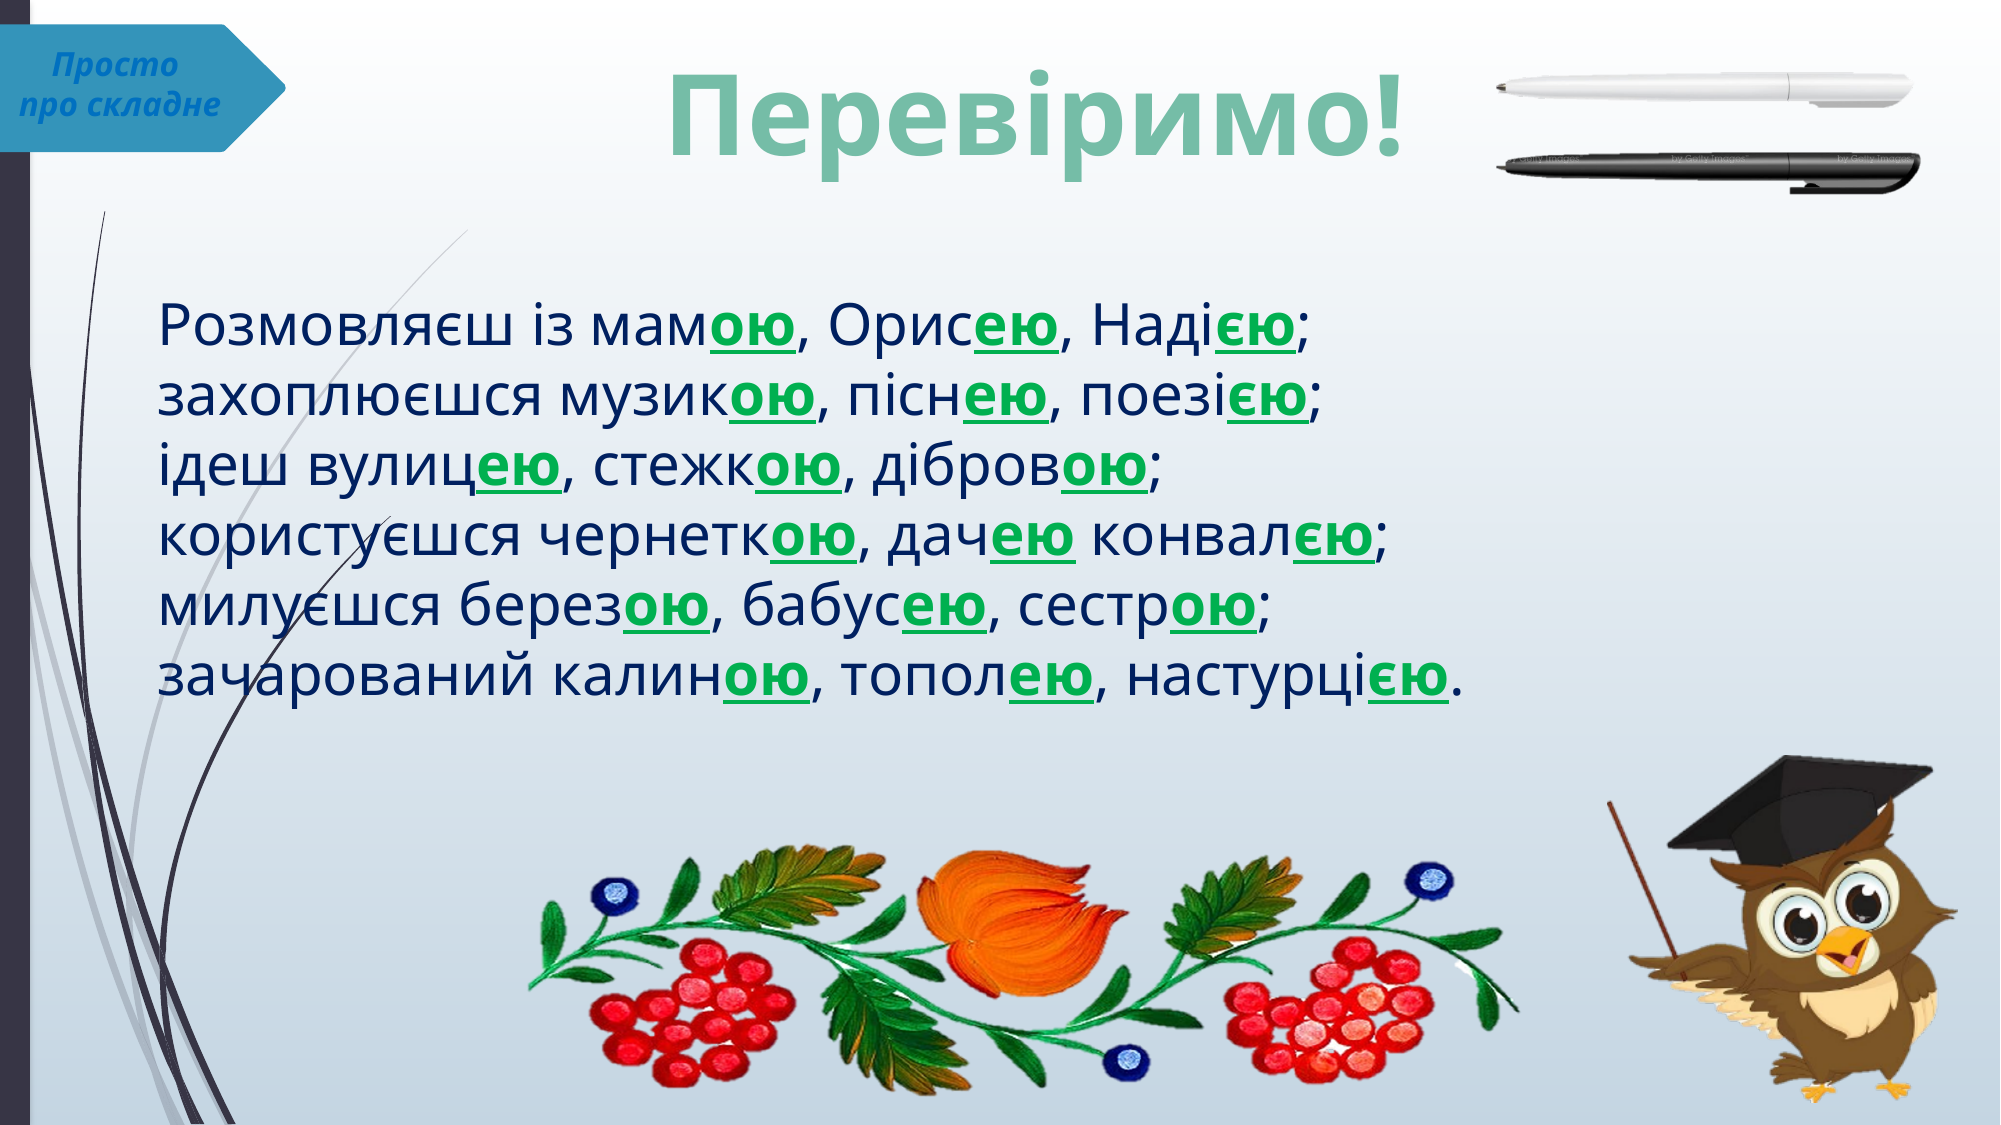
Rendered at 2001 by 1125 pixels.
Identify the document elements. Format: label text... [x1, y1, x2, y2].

text_box Просто про складне [0, 35, 237, 131]
picture [1607, 755, 1958, 1104]
picture [1460, 35, 1958, 213]
text_box Розмовляєш із мамою, Орисею, Надією; захоплюєшся музикою, піснею, поезією; ідеш вулицею, стежкою, дібровою; користуєшся чернеткою, дачею конвалєю; милуєшся березою, бабусею, сестрою; зачарований калиною, тополею, настурцією. [142, 279, 1835, 715]
text_box Перевіримо! [648, 35, 1421, 186]
picture [523, 836, 1526, 1125]
